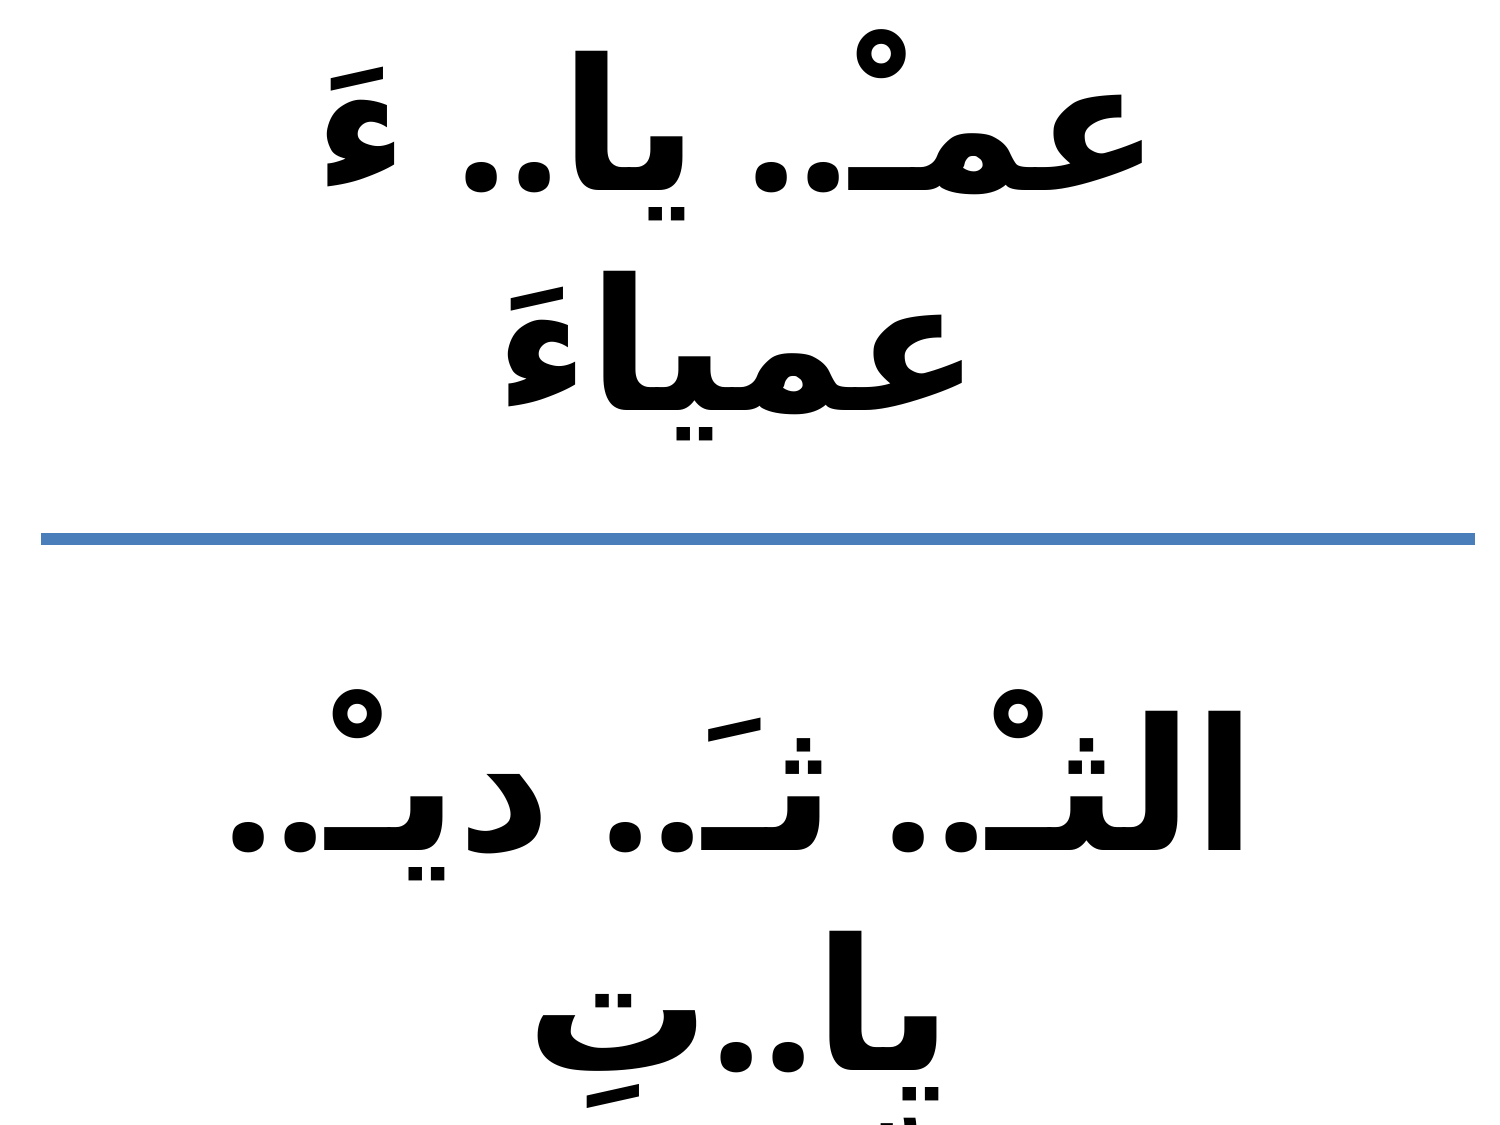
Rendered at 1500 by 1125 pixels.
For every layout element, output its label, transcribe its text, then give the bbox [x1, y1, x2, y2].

text_box عمـْ.. يا.. ءَ عمياءَ الثـْ.. ثـَ.. ديـْ.. يا..تِ الثّديات [4, 0, 1475, 1125]
